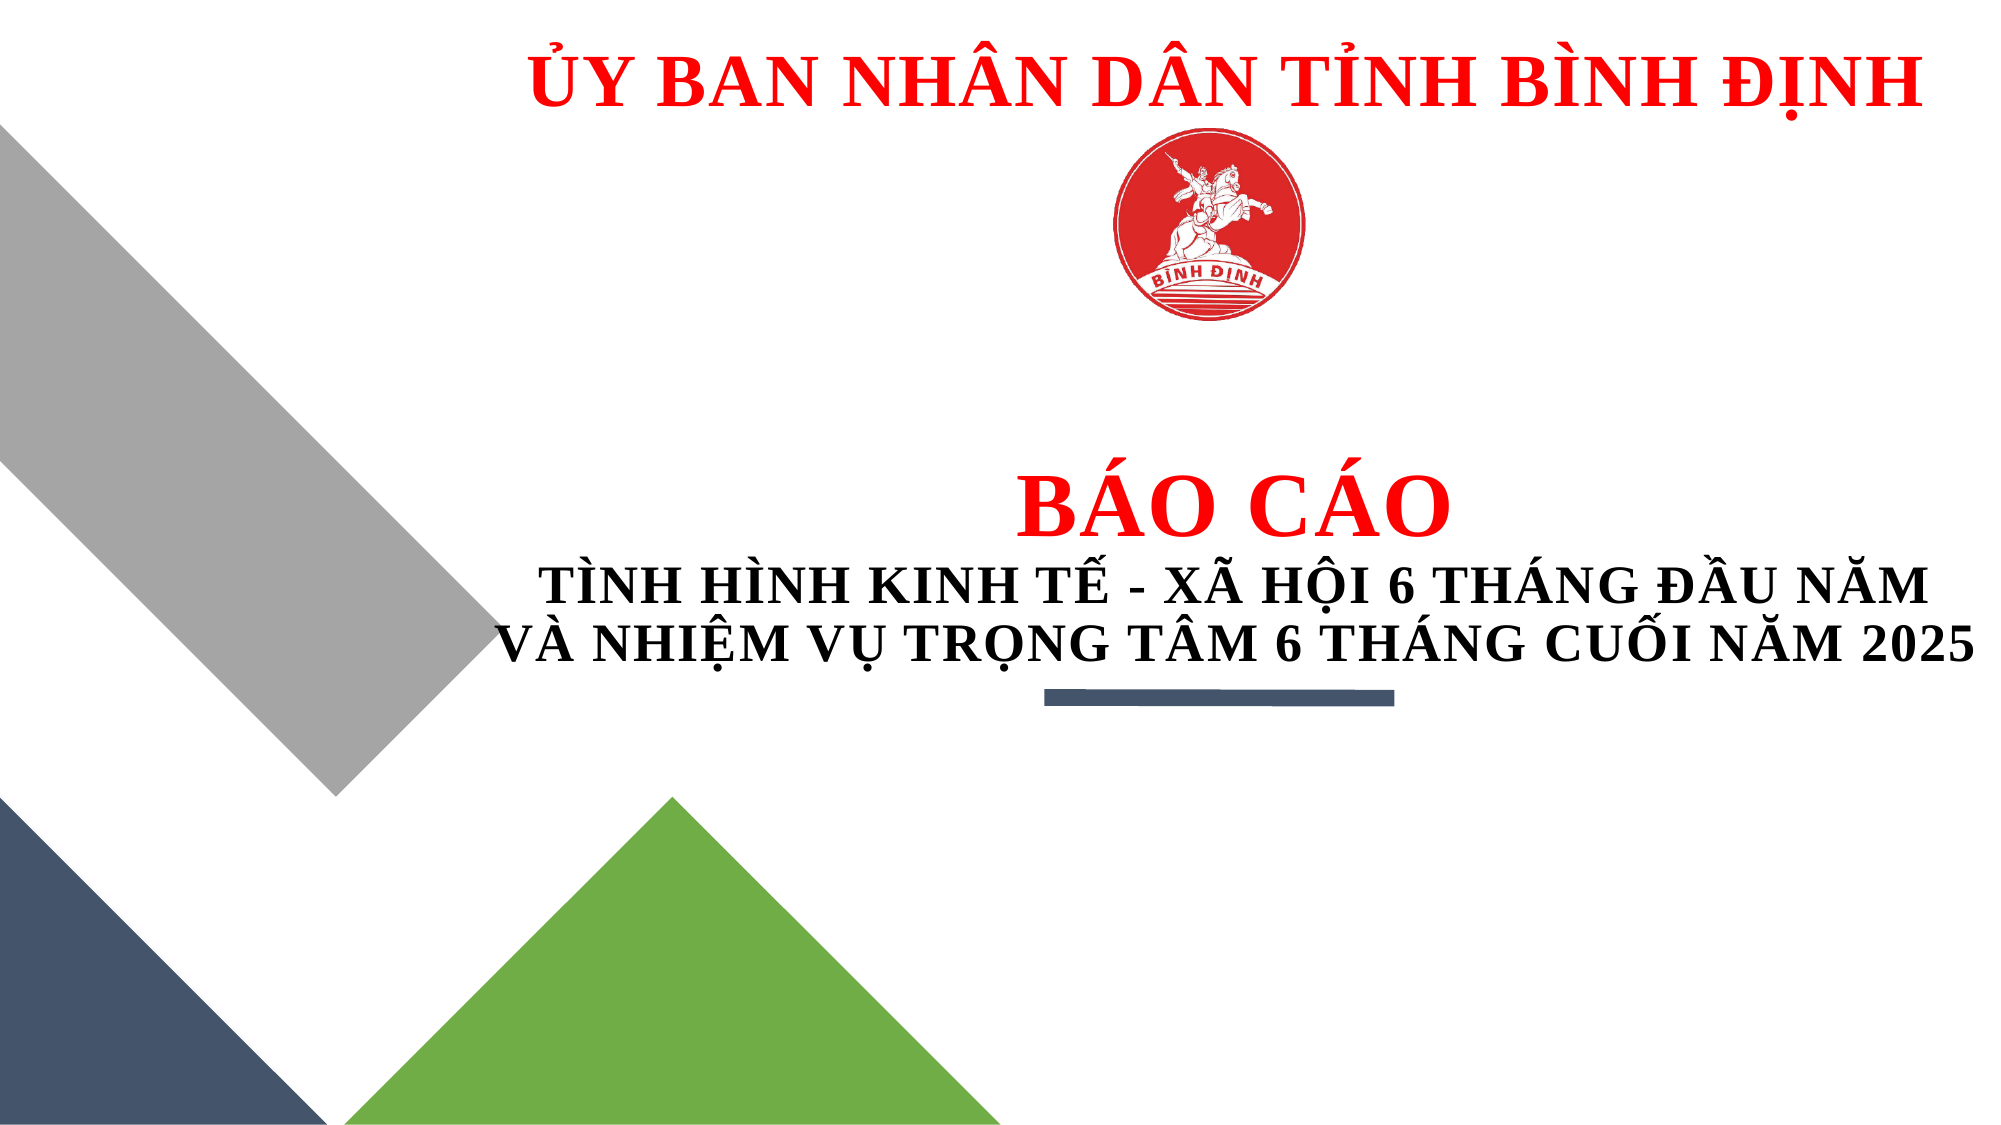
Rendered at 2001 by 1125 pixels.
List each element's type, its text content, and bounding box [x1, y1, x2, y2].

text_box ỦY BAN NHÂN DÂN TỈNH BÌNH ĐỊNH [434, 26, 2000, 174]
title BÁO CÁO TÌNH HÌNH KINH TẾ - XÃ HỘI 6 THÁNG ĐẦU NĂM VÀ NHIỆM VỤ TRỌNG TÂM 6 THÁNG CUỐI NĂM 2025 [453, 385, 2000, 674]
picture [1110, 124, 1308, 324]
